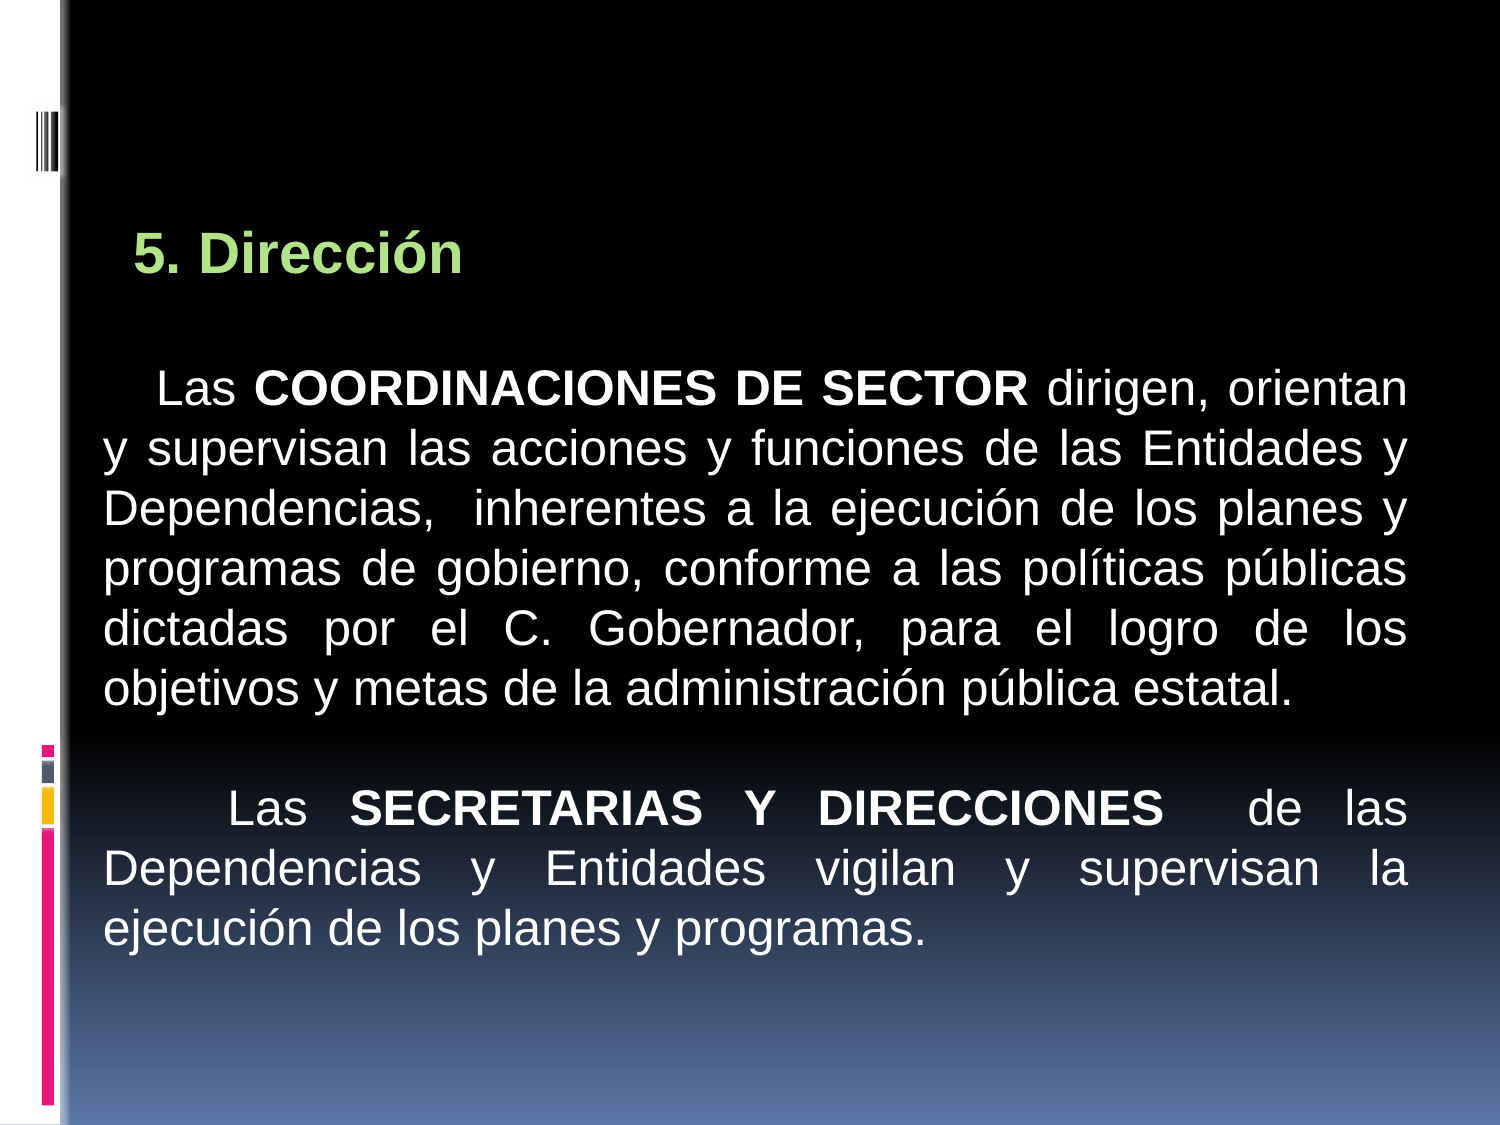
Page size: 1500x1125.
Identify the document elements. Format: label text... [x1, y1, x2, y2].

text_box 5. Dirección Las COORDINACIONES DE SECTOR dirigen, orientan y supervisan las acciones y funciones de las Entidades y Dependencias, inherentes a la ejecución de los planes y programas de gobierno, conforme a las políticas públicas dictadas por el C. Gobernador, para el logro de los objetivos y metas de la administración pública estatal. Las SECRETARIAS Y DIRECCIONES de las Dependencias y Entidades vigilan y supervisan la ejecución de los planes y programas. [88, 207, 1424, 963]
text_box [64, 231, 1459, 1012]
